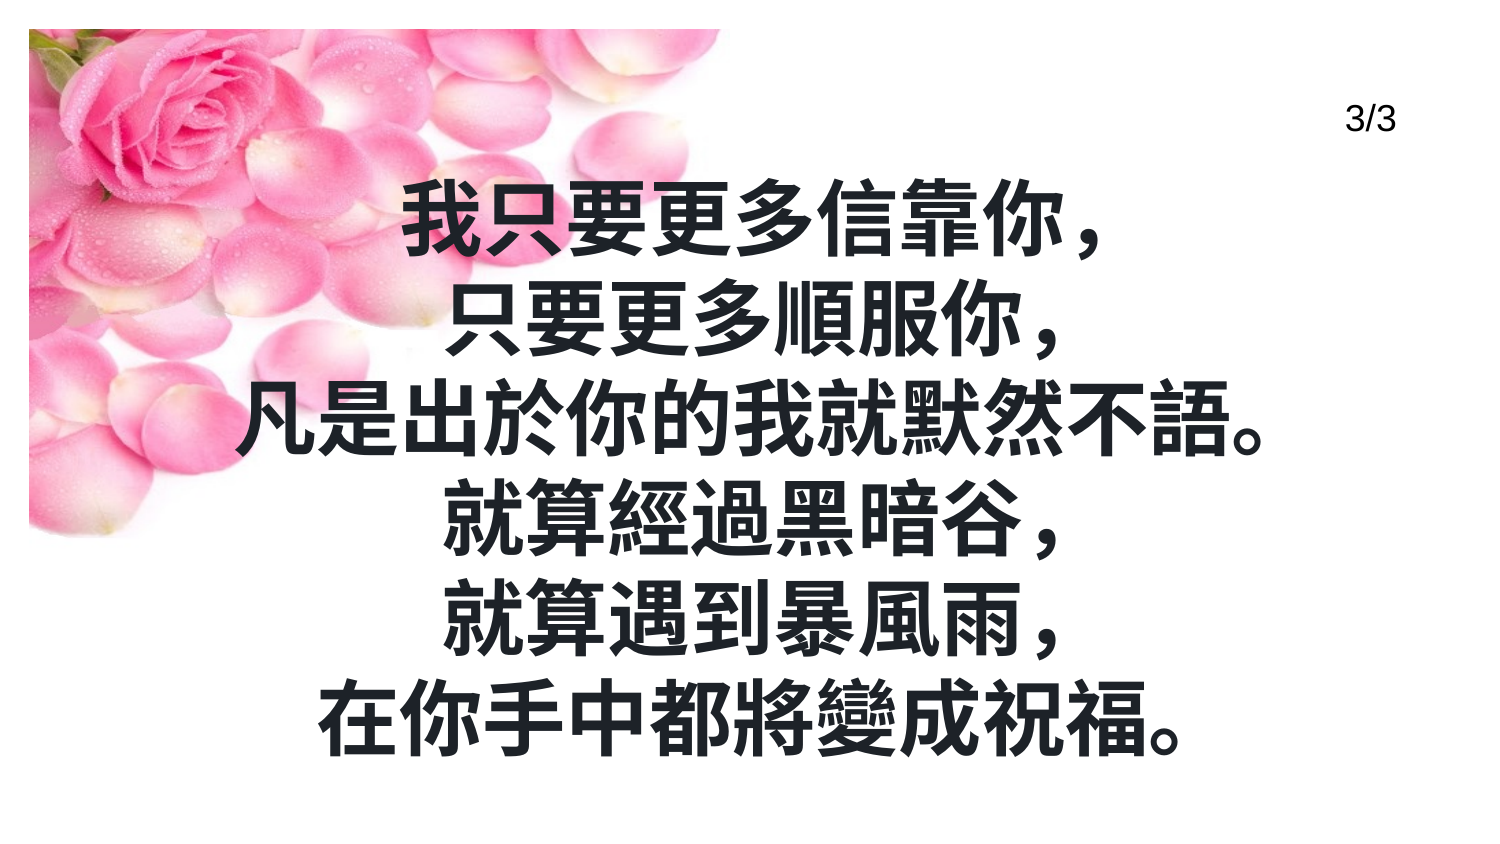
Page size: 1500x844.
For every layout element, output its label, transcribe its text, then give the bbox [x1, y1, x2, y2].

text_box 3/3 [1330, 86, 1412, 147]
title 我只要更多信靠你， 只要更多順服你， 凡是出於你的我就默然不語。 就算經過黑暗谷， 就算遇到暴風雨， 在你手中都將變成祝福。 [87, 203, 1462, 728]
picture [29, 29, 730, 561]
